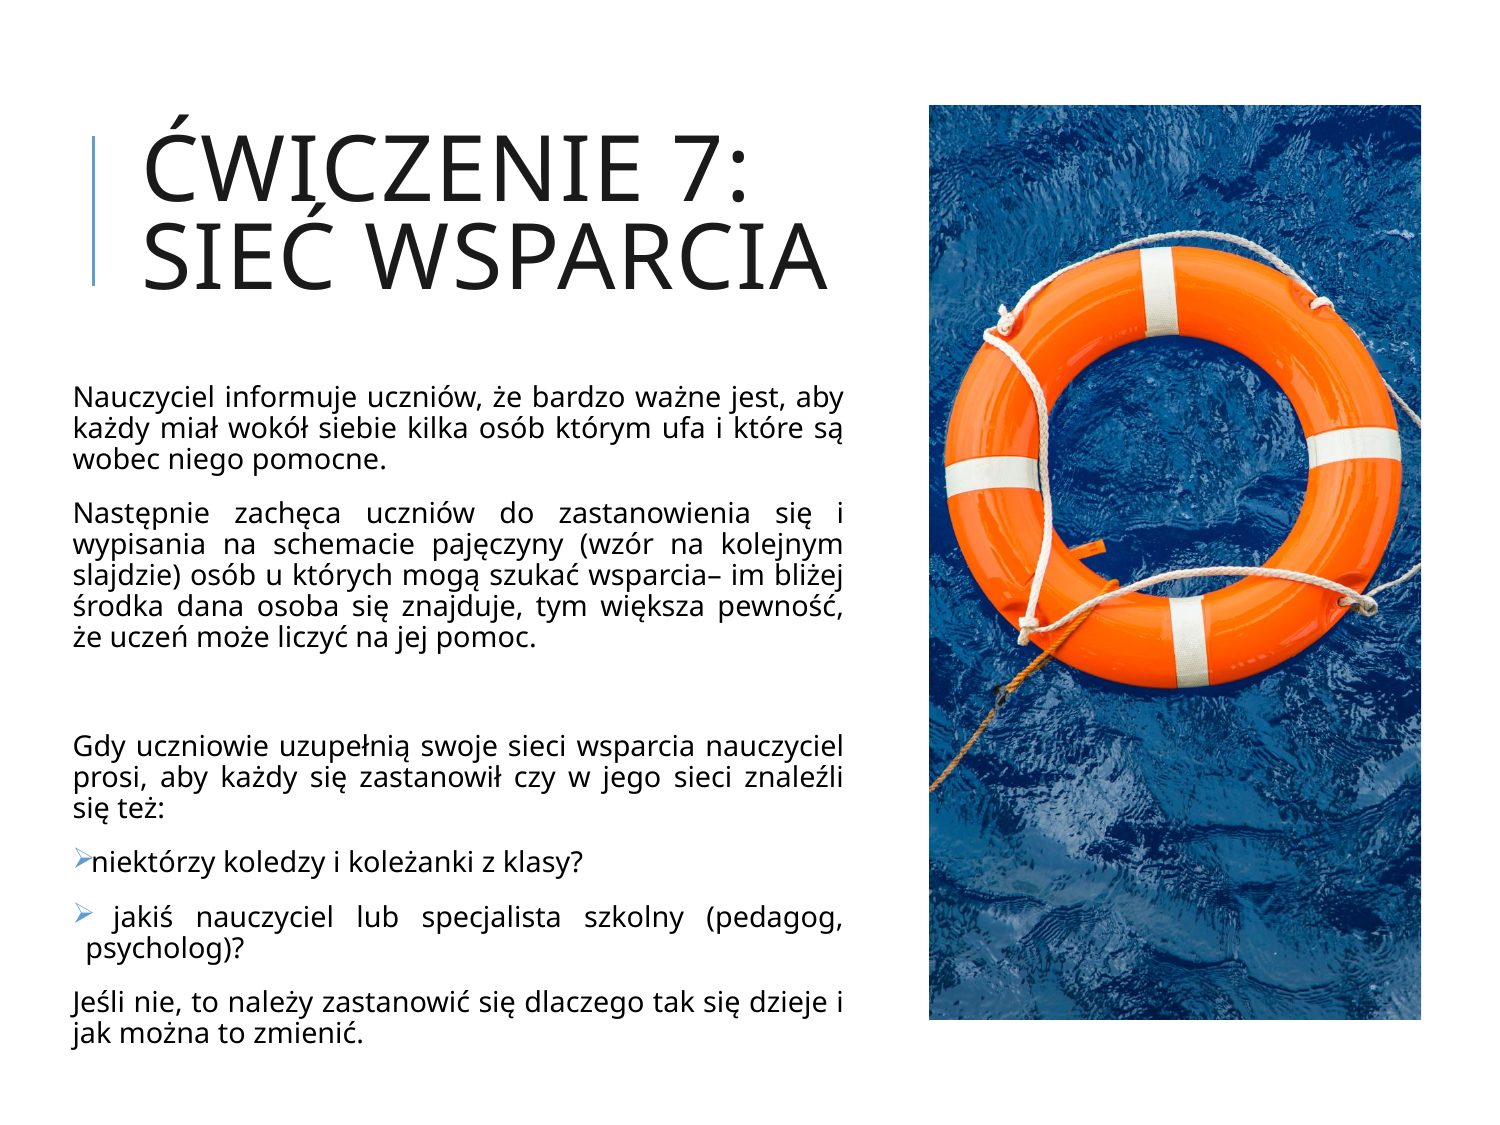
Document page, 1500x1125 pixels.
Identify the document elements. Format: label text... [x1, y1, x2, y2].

picture [928, 104, 1422, 1021]
title Ćwiczenie 7: Sieć wsparcia [126, 96, 853, 342]
list Nauczyciel informuje uczniów, że bardzo ważne jest, aby każdy miał wokół siebie kilka osób którym ufa i które są wobec niego pomocne. Następnie zachęca uczniów do zastanowienia się i wypisania na schemacie pajęczyny (wzór na kolejnym slajdzie) osób u których mogą szukać wsparcia– im bliżej środka dana osoba się znajduje, tym większa pewność, że uczeń może liczyć na jej pomoc. Gdy uczniowie uzupełnią swoje sieci wsparcia nauczyciel prosi, aby każdy się zastanowił czy w jego sieci znaleźli się też: niektórzy koledzy i koleżanki z klasy? jakiś nauczyciel lub specjalista szkolny (pedagog, psycholog)? Jeśli nie, to należy zastanowić się dlaczego tak się dzieje i jak można to zmienić. [64, 375, 853, 1059]
